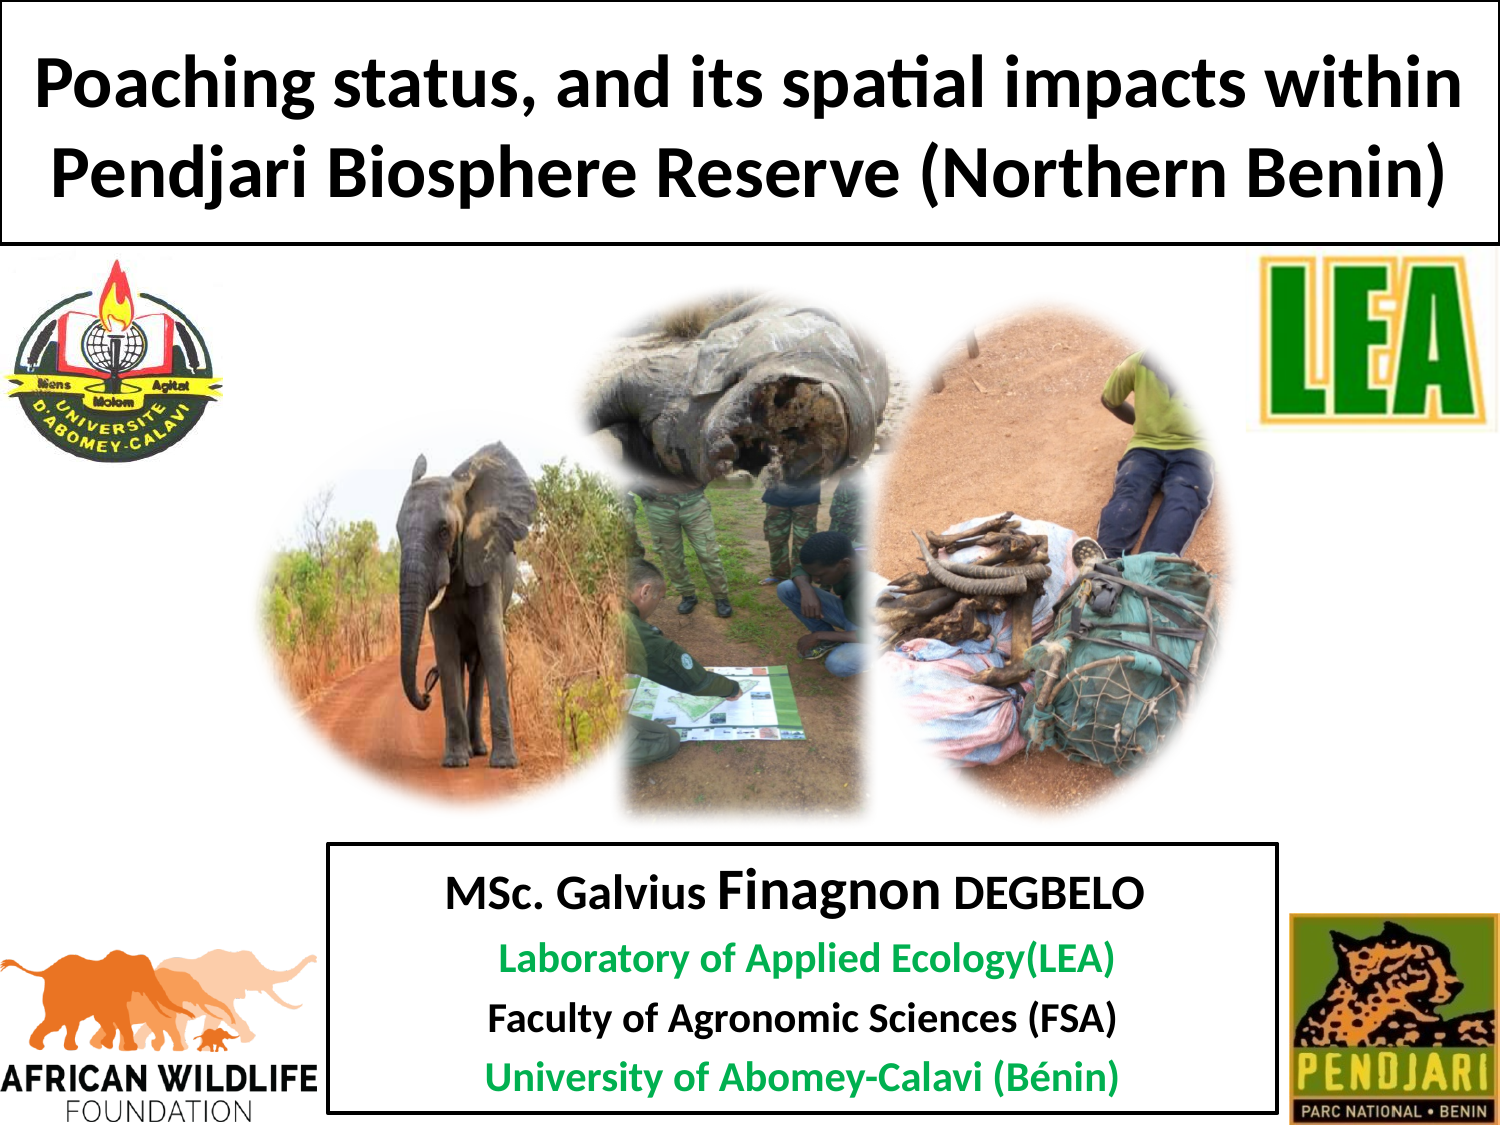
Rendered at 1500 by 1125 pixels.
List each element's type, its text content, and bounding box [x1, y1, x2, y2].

slide_number 1 [1074, 1042, 1283, 1103]
picture [0, 948, 317, 1123]
picture [0, 245, 223, 469]
text_box Poaching status, and its spatial impacts within Pendjari Biosphere Reserve (Northern Benin) [0, 0, 1500, 246]
text_box MSc. Galvius Finagnon DEGBELO Laboratory of Applied Ecology(LEA) Faculty of Agronomic Sciences (FSA) University of Abomey-Calavi (Bénin) [326, 842, 1279, 1115]
picture [245, 280, 1243, 830]
picture [1245, 245, 1500, 434]
picture [1288, 913, 1500, 1125]
